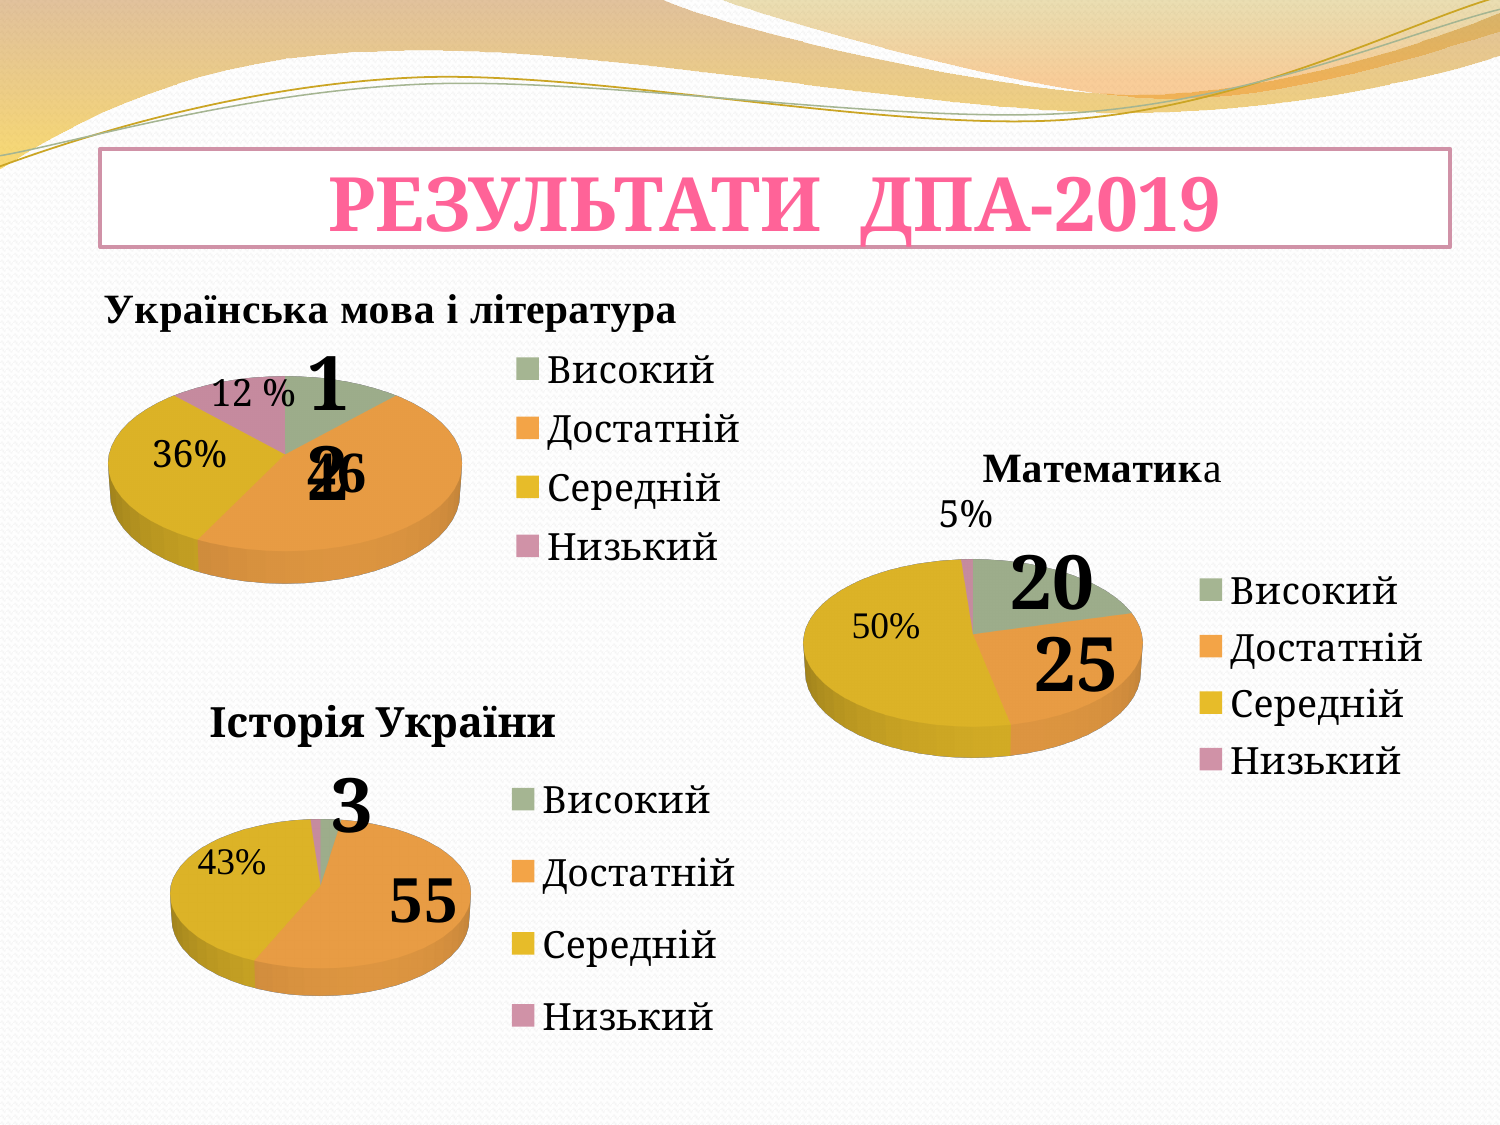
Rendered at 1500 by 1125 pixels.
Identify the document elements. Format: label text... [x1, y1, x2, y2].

text_box Історія України [194, 688, 597, 715]
chart [771, 436, 1438, 881]
title Результати ДПА-2019 [98, 147, 1452, 249]
chart [140, 715, 762, 1099]
chart [88, 255, 766, 660]
